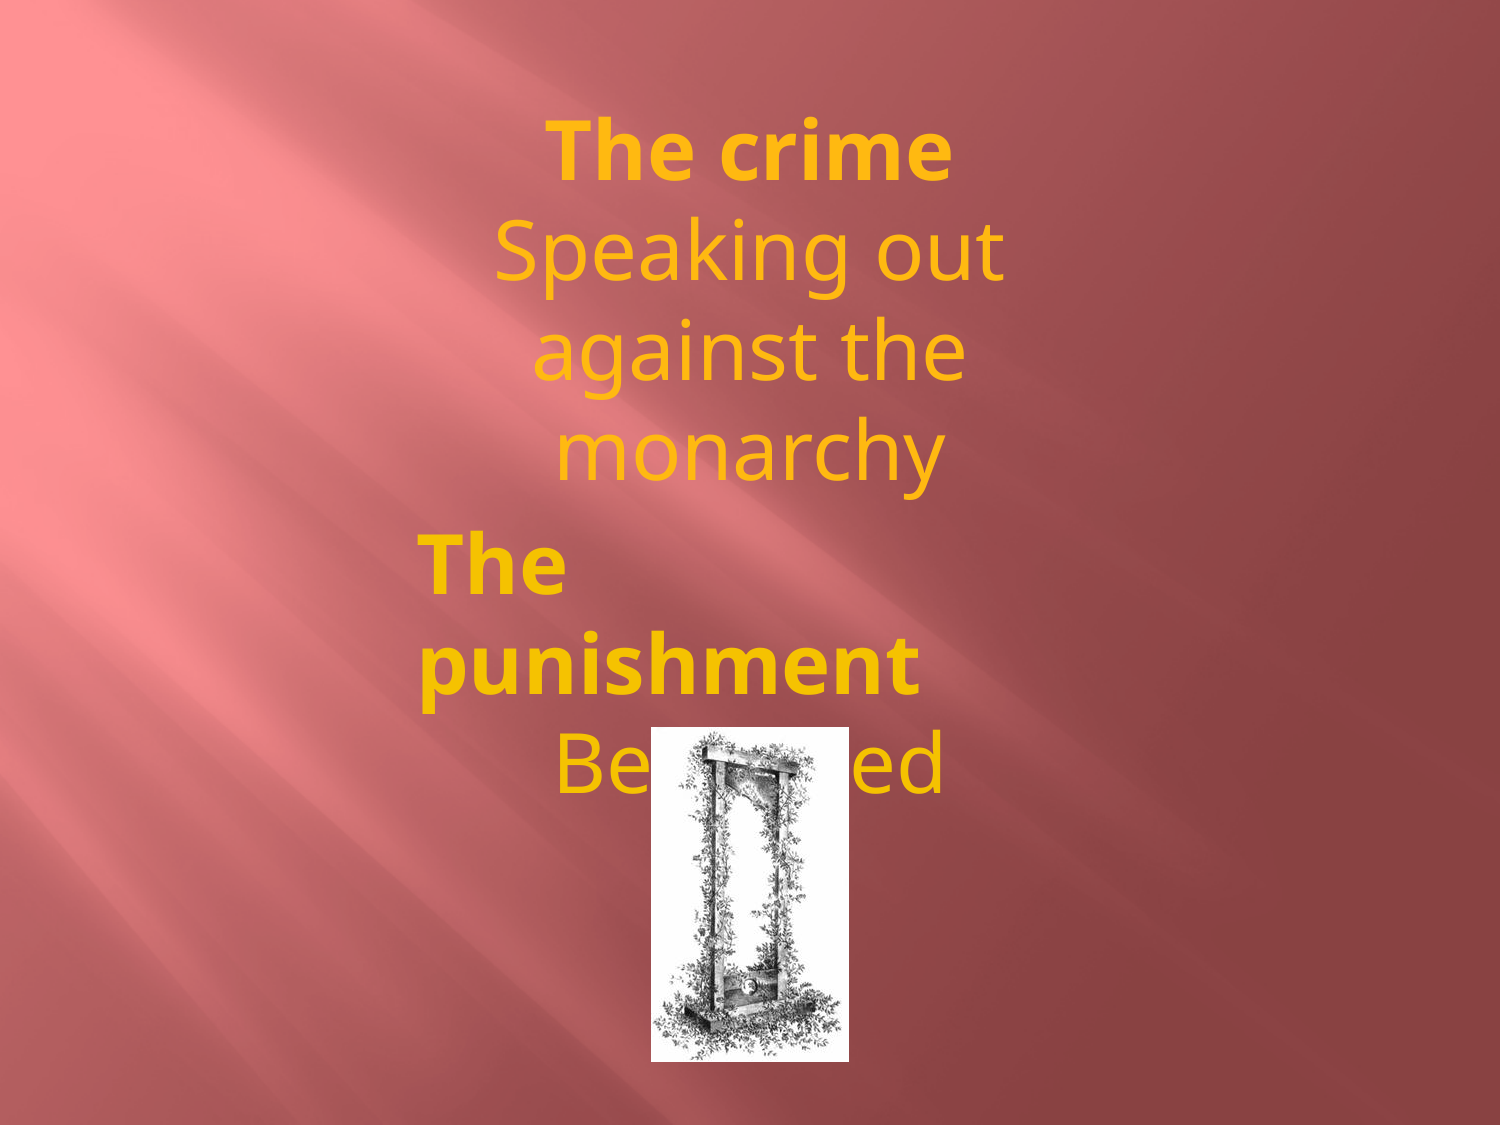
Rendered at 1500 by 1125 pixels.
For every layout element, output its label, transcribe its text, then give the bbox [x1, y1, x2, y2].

picture [650, 727, 849, 1063]
text_box The crime Speaking out against the monarchy [374, 89, 1125, 505]
text_box The punishment Beheaded [401, 503, 1099, 919]
